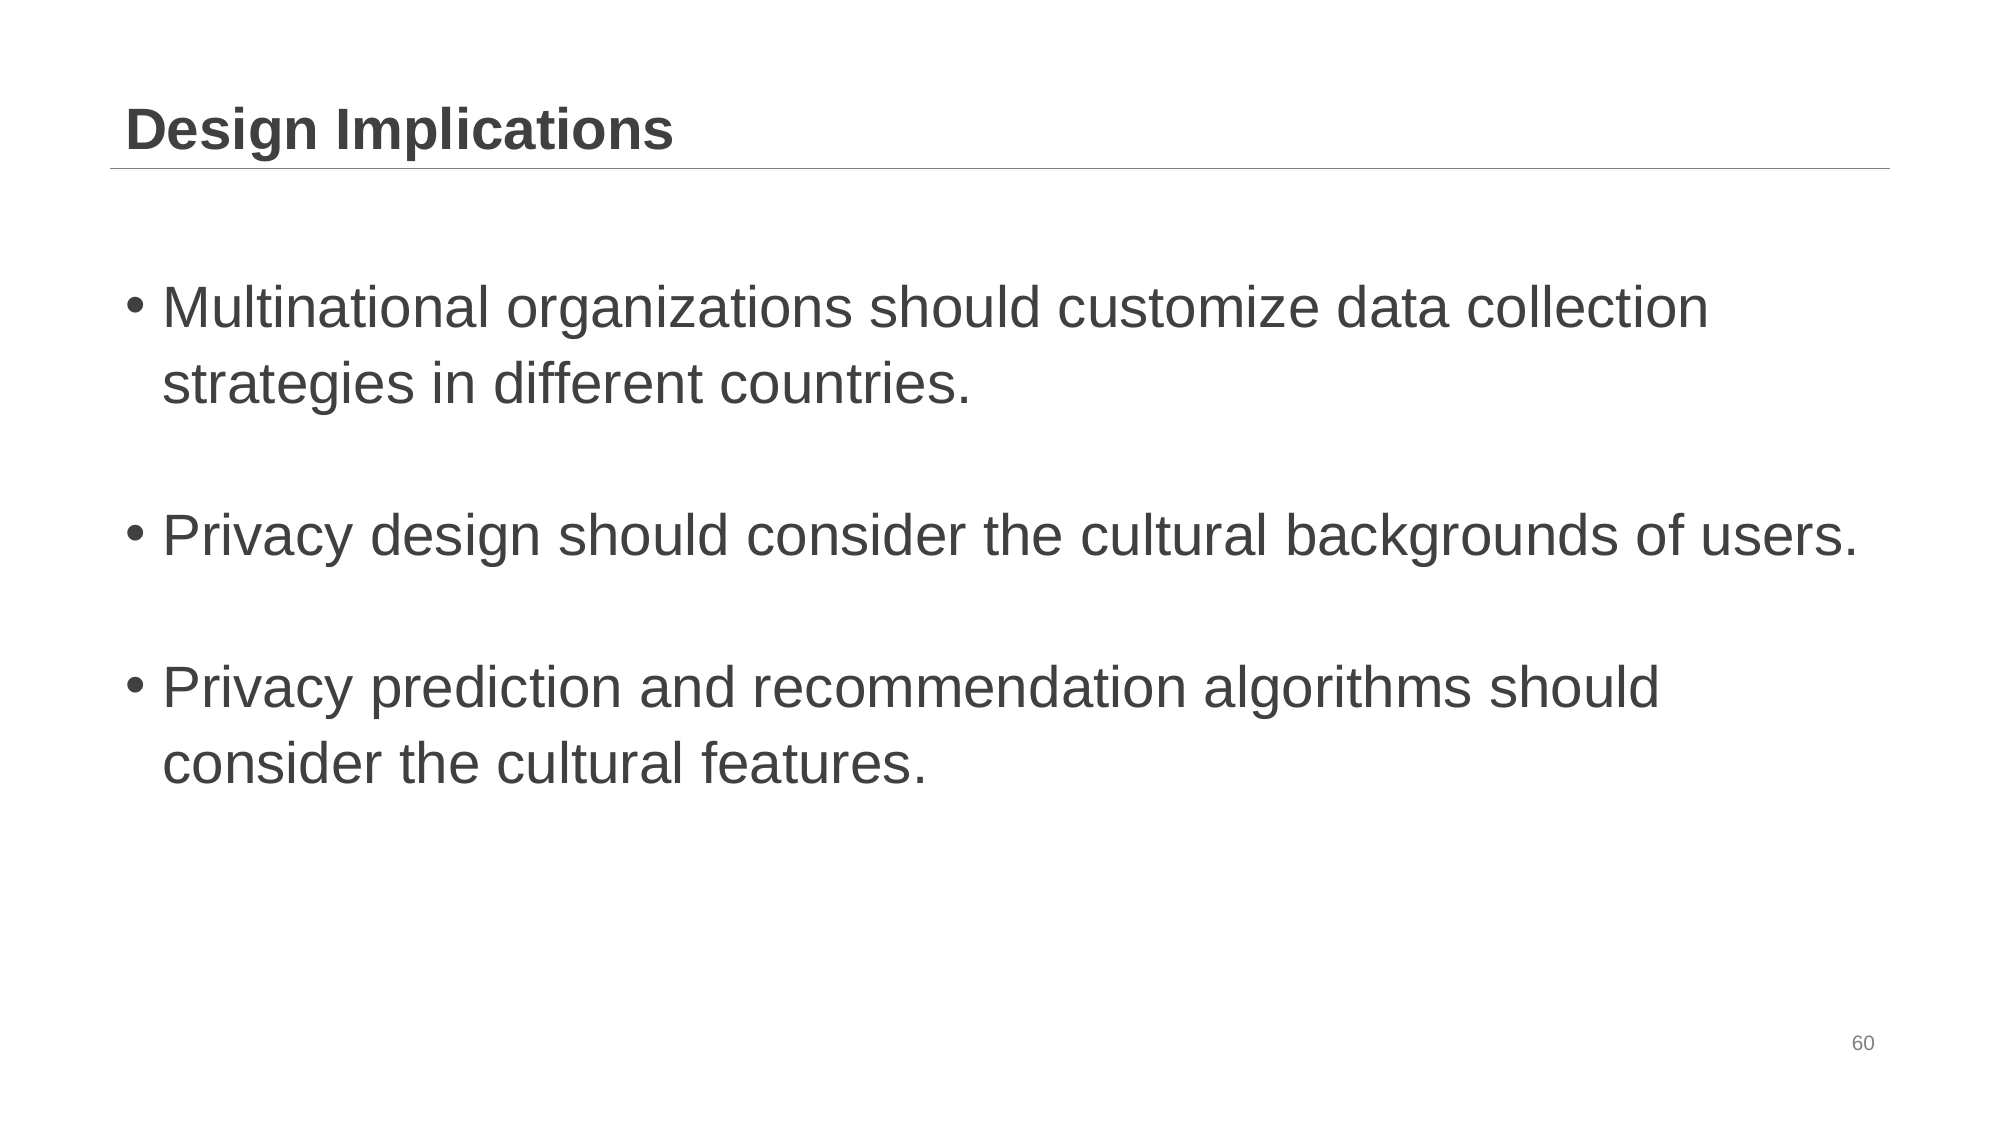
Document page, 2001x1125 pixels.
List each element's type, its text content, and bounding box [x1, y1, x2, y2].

list Multinational organizations should customize data collection strategies in different countries. Privacy design should consider the cultural backgrounds of users. Privacy prediction and recommendation algorithms should consider the cultural features. [109, 185, 1890, 1007]
title Design Implications [109, 0, 1890, 169]
slide_number 60 [1412, 1023, 1890, 1058]
